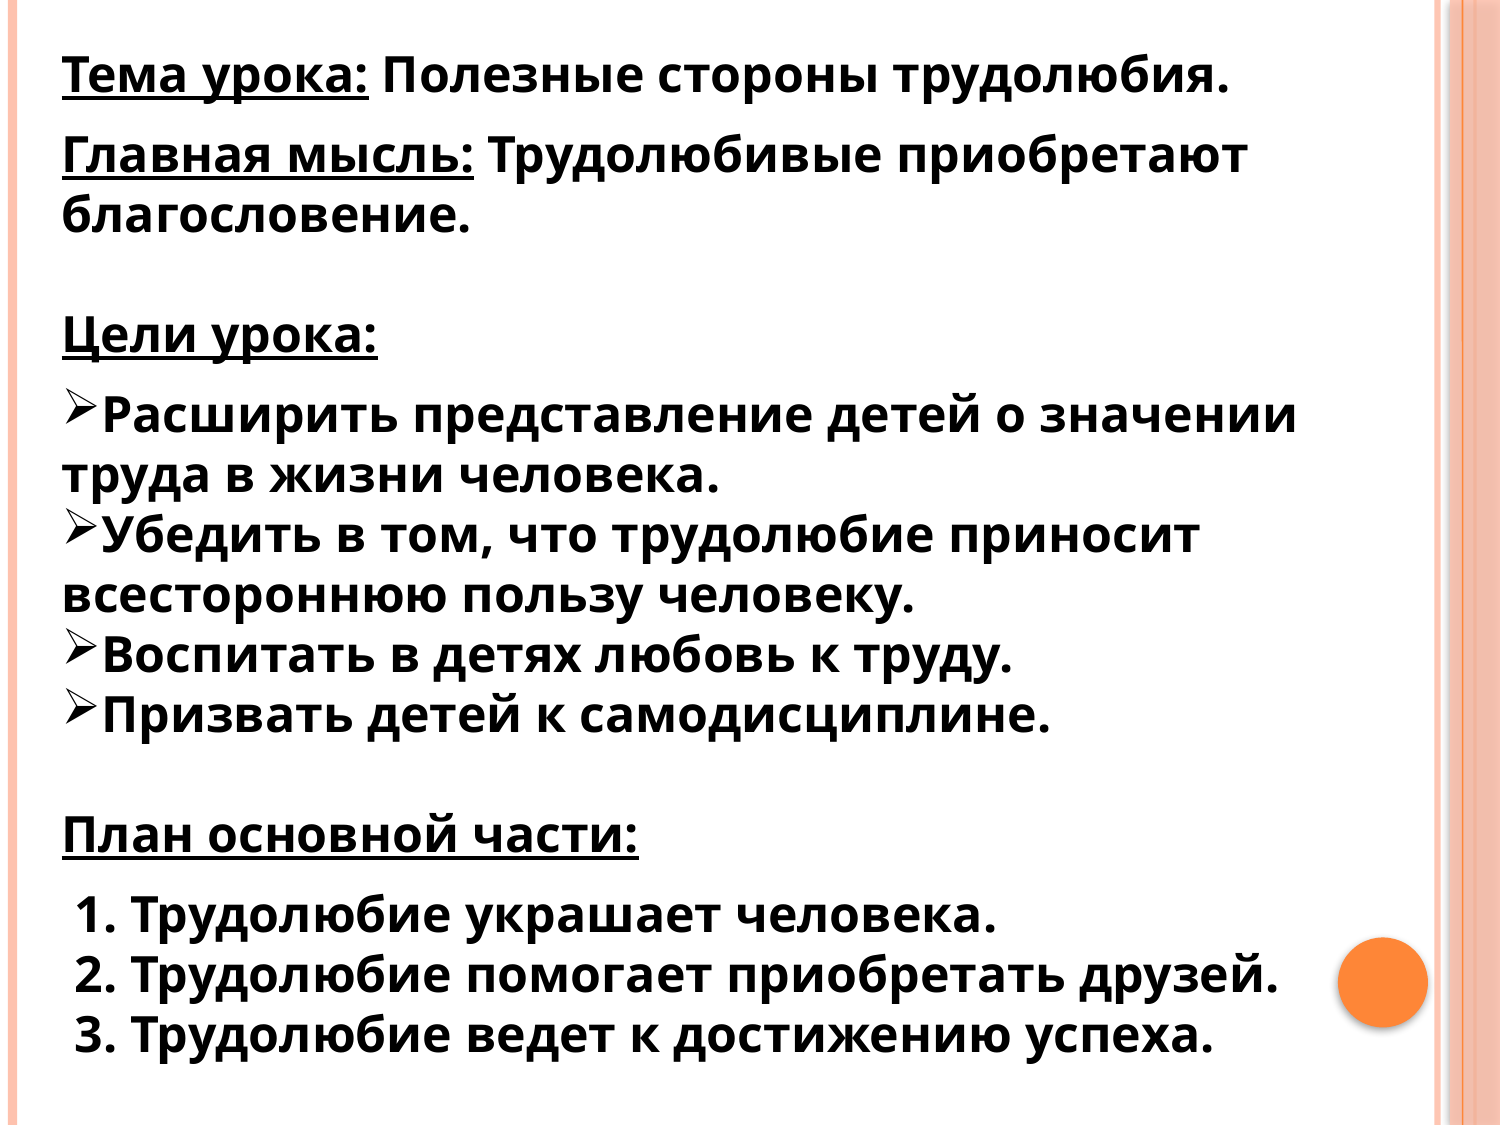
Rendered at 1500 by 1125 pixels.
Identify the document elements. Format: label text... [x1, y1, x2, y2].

text_box Тема урока: Полезные стороны трудолюбия. Главная мысль: Трудолюбивые приобретают благословение. Цели урока: Расширить представление детей о значении труда в жизни человека. Убедить в том, что трудолюбие приносит всестороннюю пользу человеку. Воспитать в детях любовь к труду. Призвать детей к самодисциплине. План основной части: 1. Трудолюбие украшает человека. 2. Трудолюбие помогает приобретать друзей. 3. Трудолюбие ведет к достижению успеха. [46, 35, 1442, 1070]
